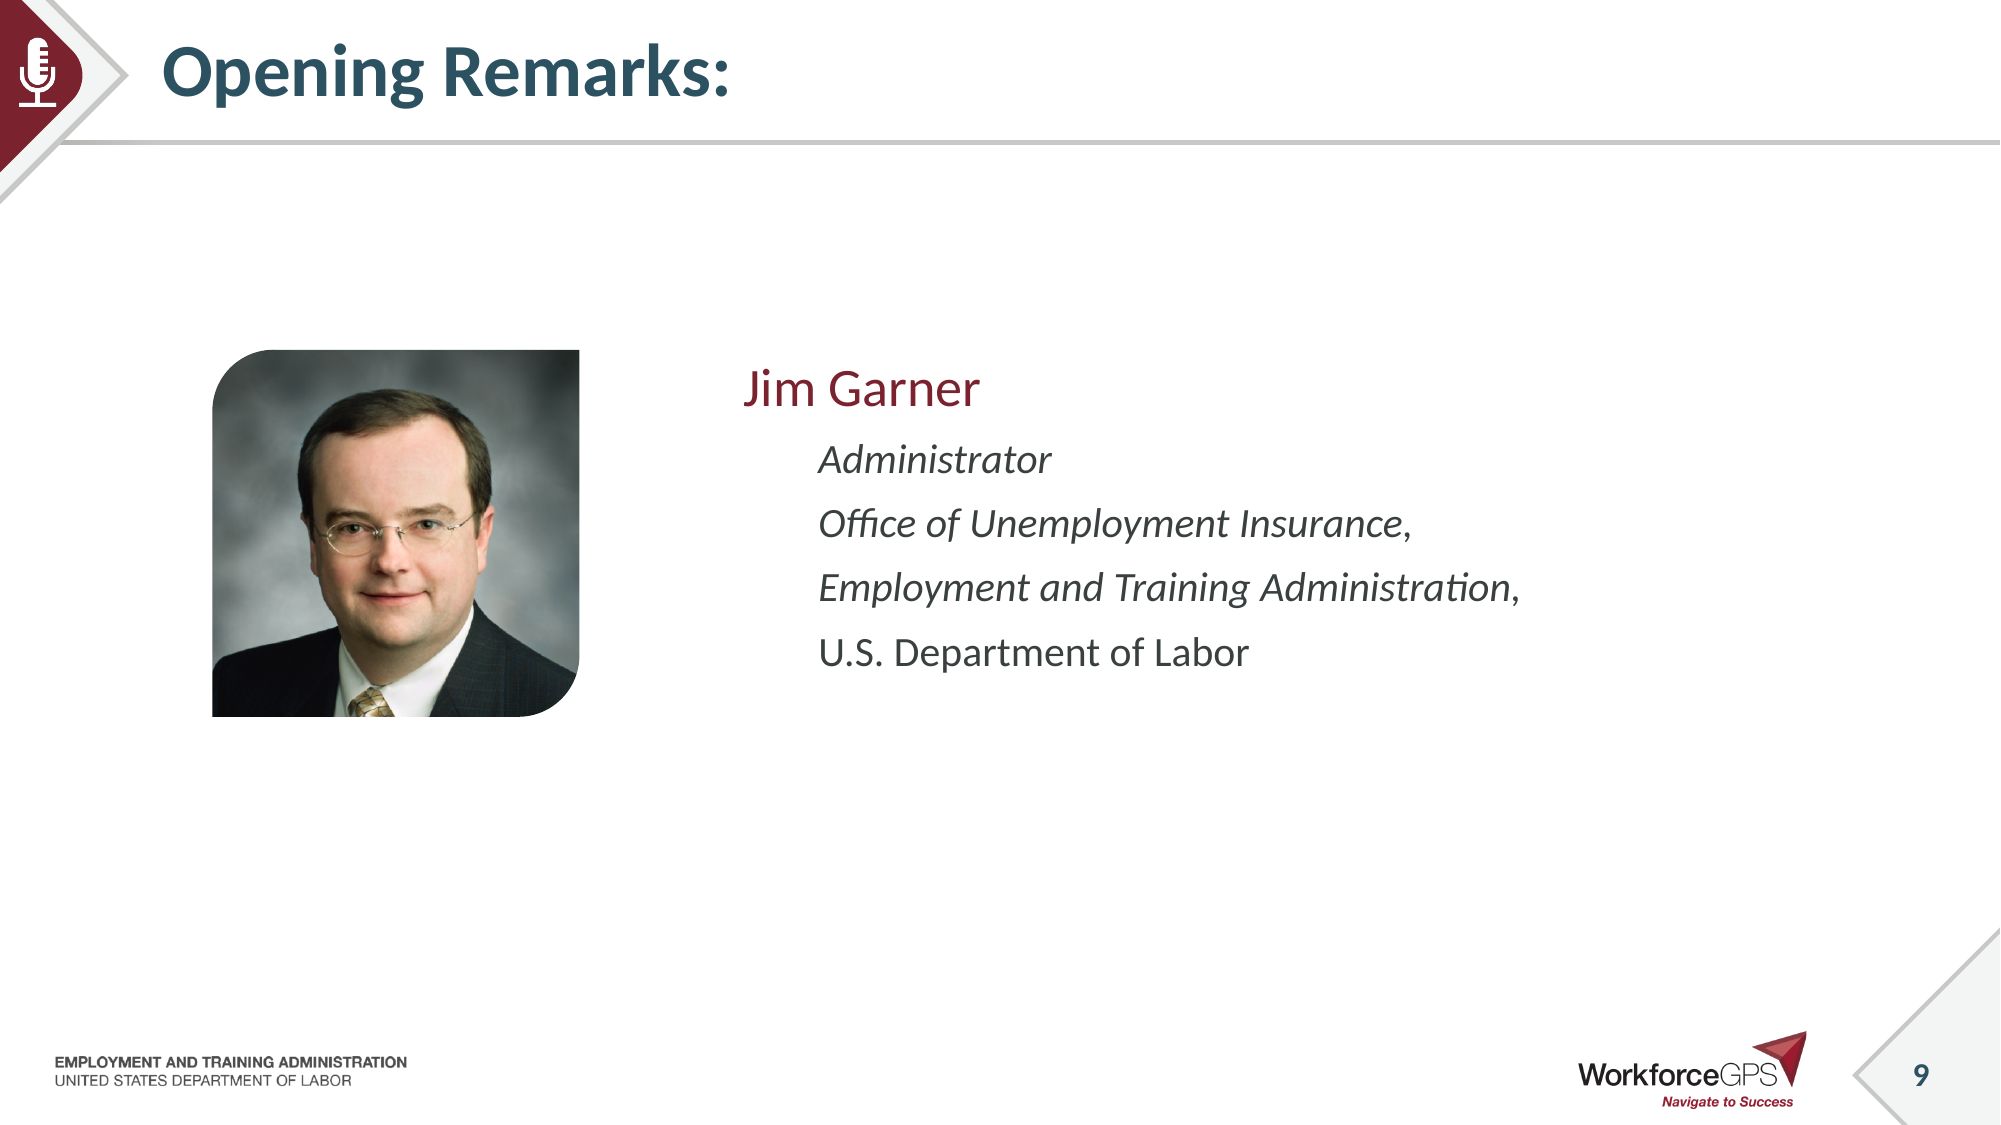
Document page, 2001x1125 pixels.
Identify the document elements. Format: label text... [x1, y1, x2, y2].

table_header % of States [47, 1049, 420, 1095]
picture [0, 34, 75, 110]
title Opening Remarks: [132, 7, 1950, 137]
picture [212, 349, 580, 718]
list Jim Garner Administrator Office of Unemployment Insurance, Employment and Training Administration, U.S. Department of Labor [728, 349, 1691, 707]
slide_number 9 [1867, 1042, 1975, 1103]
